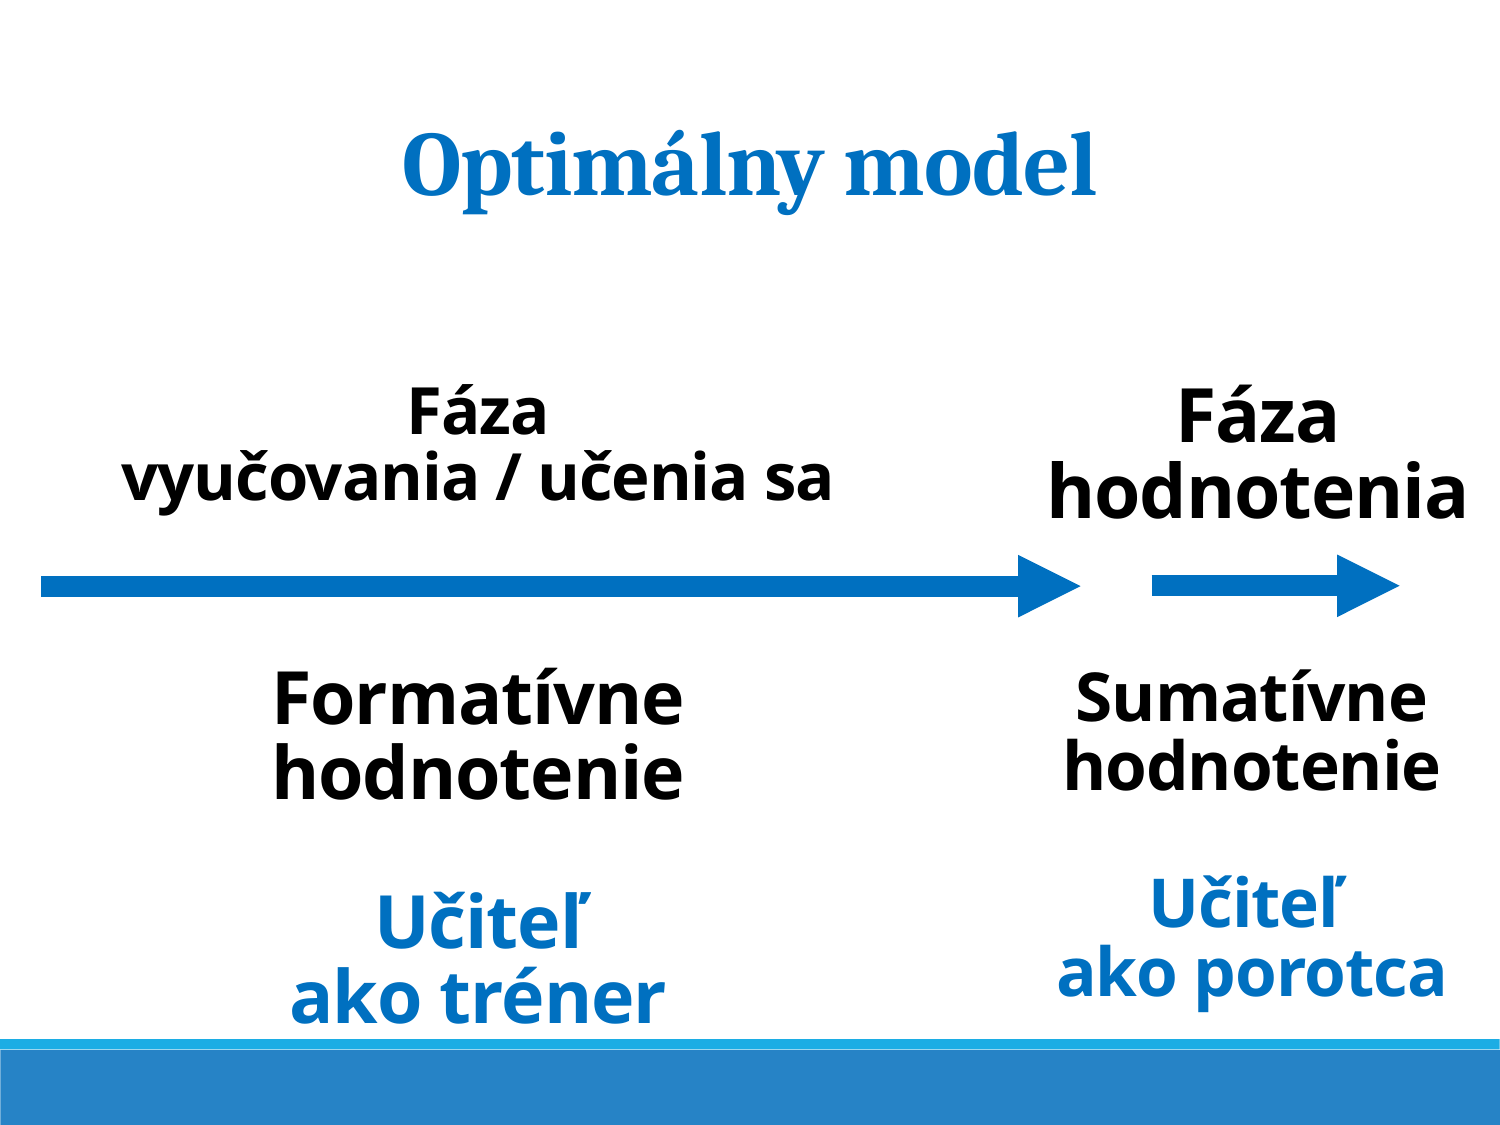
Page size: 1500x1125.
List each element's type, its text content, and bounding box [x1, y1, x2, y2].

text_box Fáza hodnotenia [950, 373, 1500, 563]
title Optimálny model [0, 113, 1500, 277]
text_box Sumatívne hodnotenie Učiteľ ako porotca [1021, 658, 1483, 1024]
text_box Formatívne hodnotenie Učiteľ ako tréner [100, 656, 857, 1047]
text_box Fáza vyučovania / učenia sa [100, 373, 857, 563]
